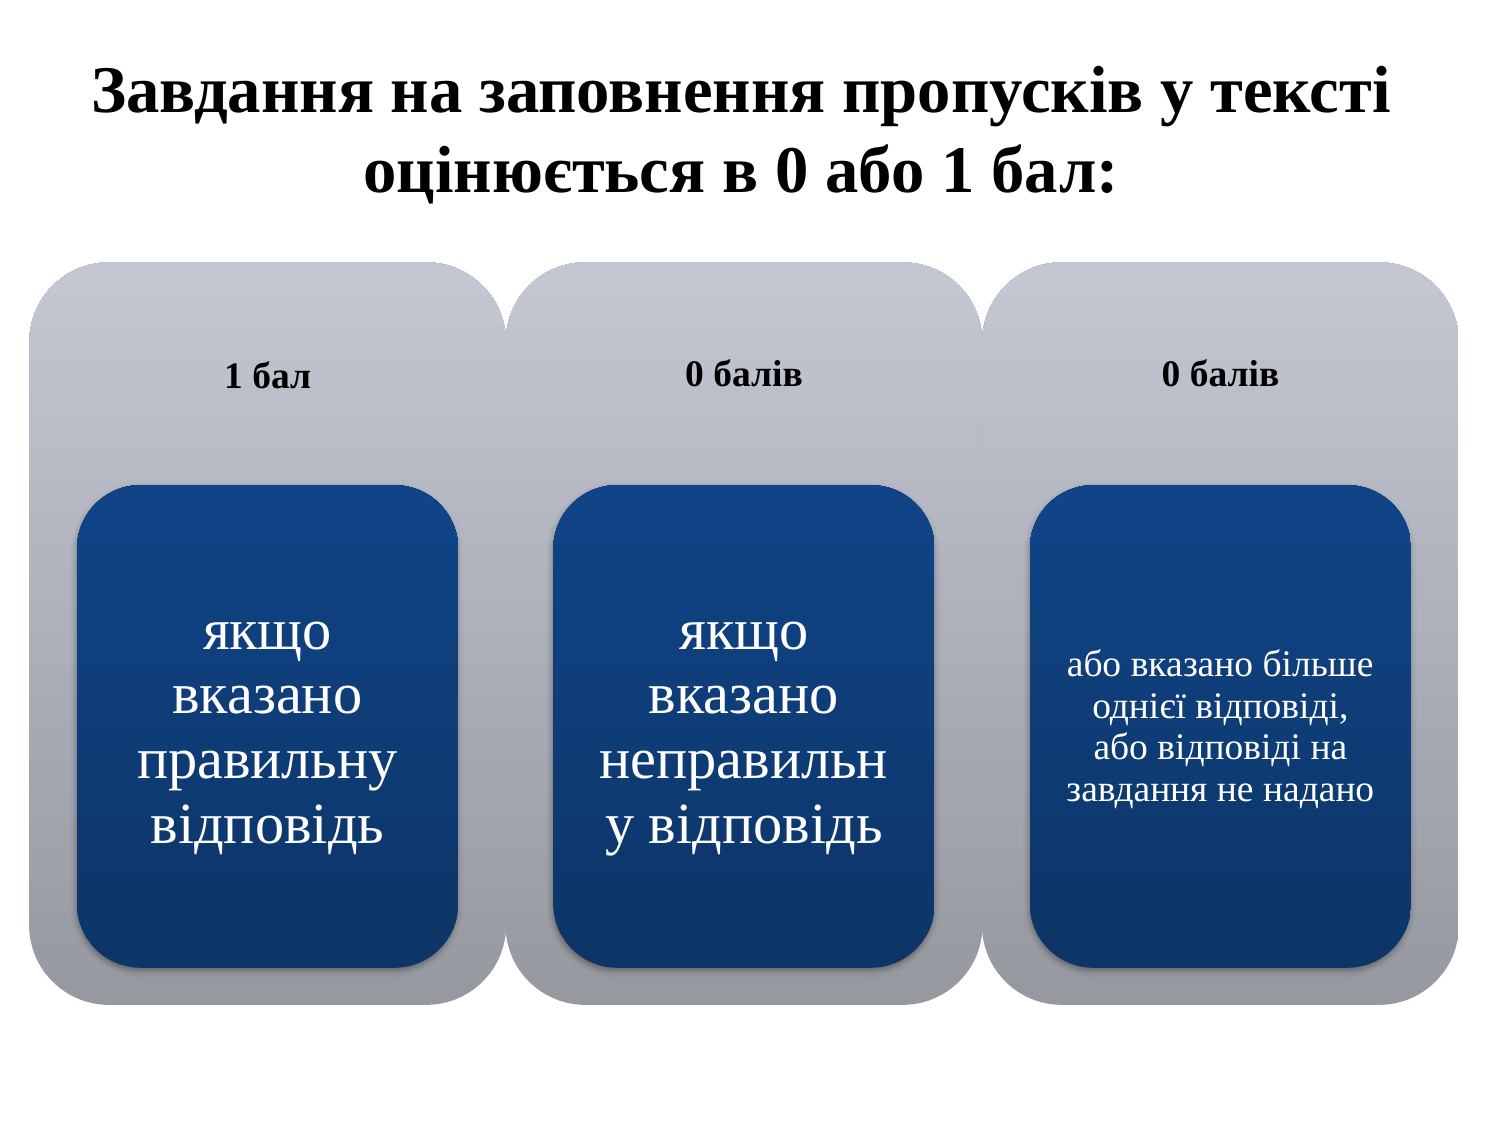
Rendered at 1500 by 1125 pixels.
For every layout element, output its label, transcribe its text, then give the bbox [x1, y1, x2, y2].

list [29, 262, 1459, 1006]
title Завдання на заповнення пропусків у тексті оцінюється в 0 або 1 бал: [75, 19, 1425, 233]
